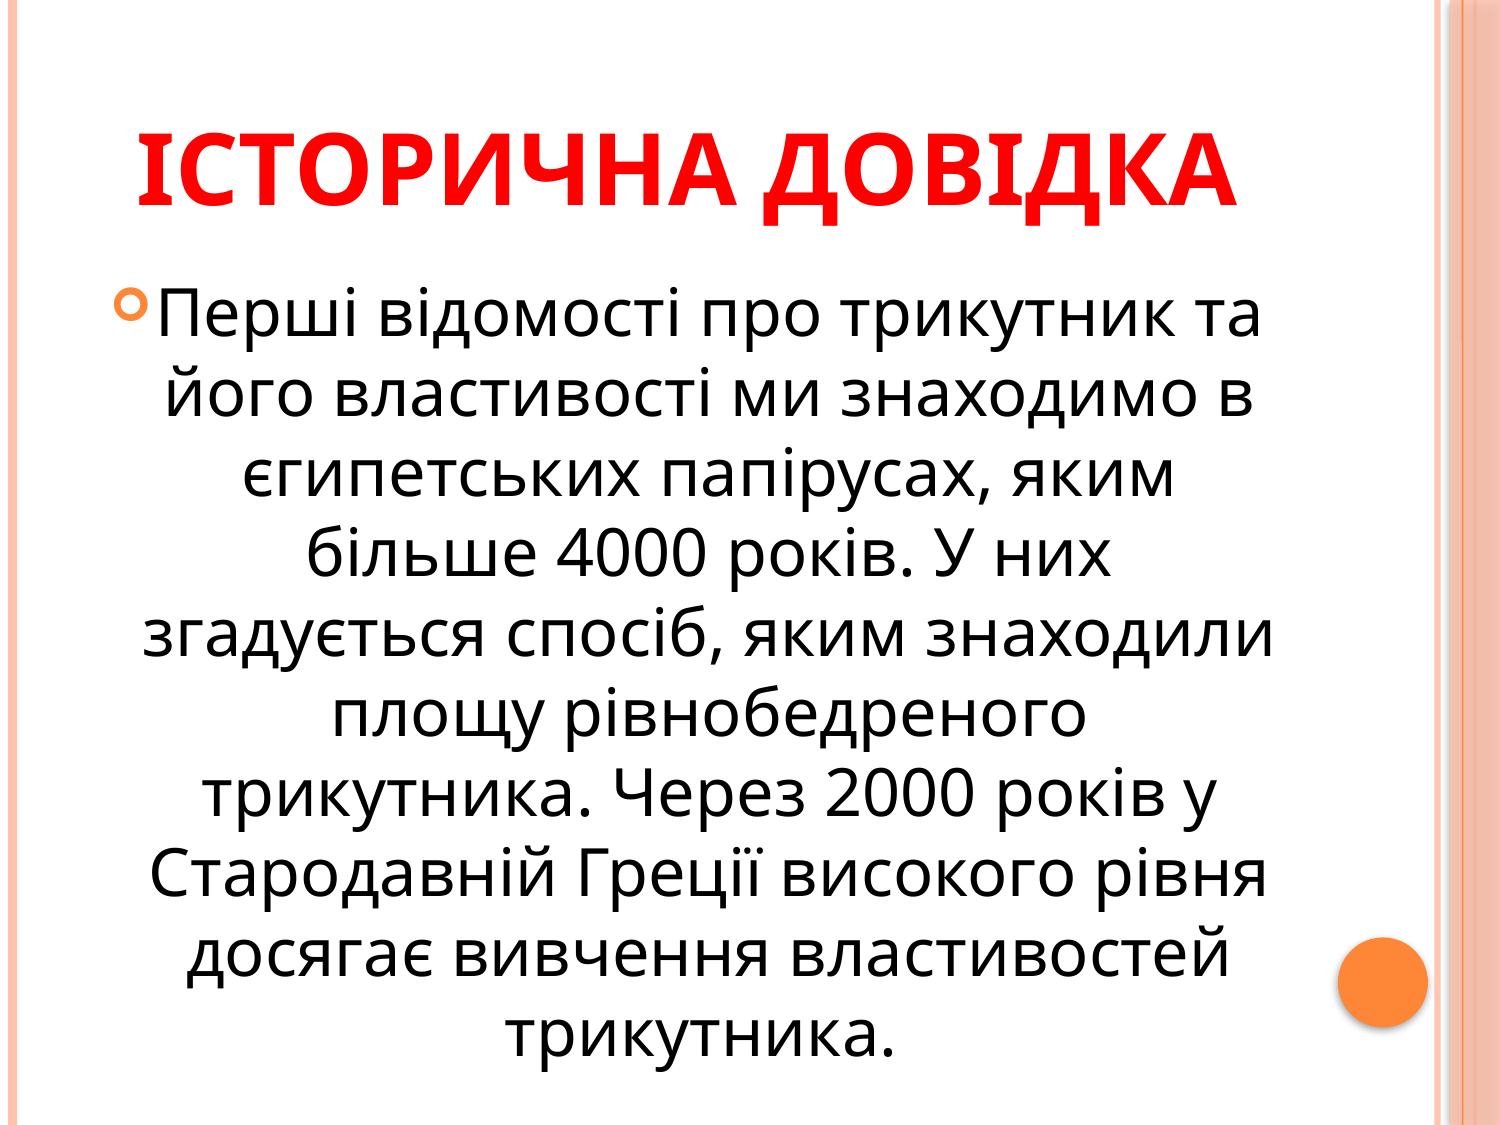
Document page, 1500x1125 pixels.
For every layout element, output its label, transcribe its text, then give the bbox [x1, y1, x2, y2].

list Перші відомості про трикутник та його властивості ми знаходимо в єгипетських папірусах, яким більше 4000 років. У них згадується спосіб, яким знаходили площу рівнобедреного трикутника. Через 2000 років у Стародавній Греції високого рівня досягає вивчення властивостей трикутника. [75, 262, 1300, 1062]
title Історична довідка [75, 45, 1300, 233]
